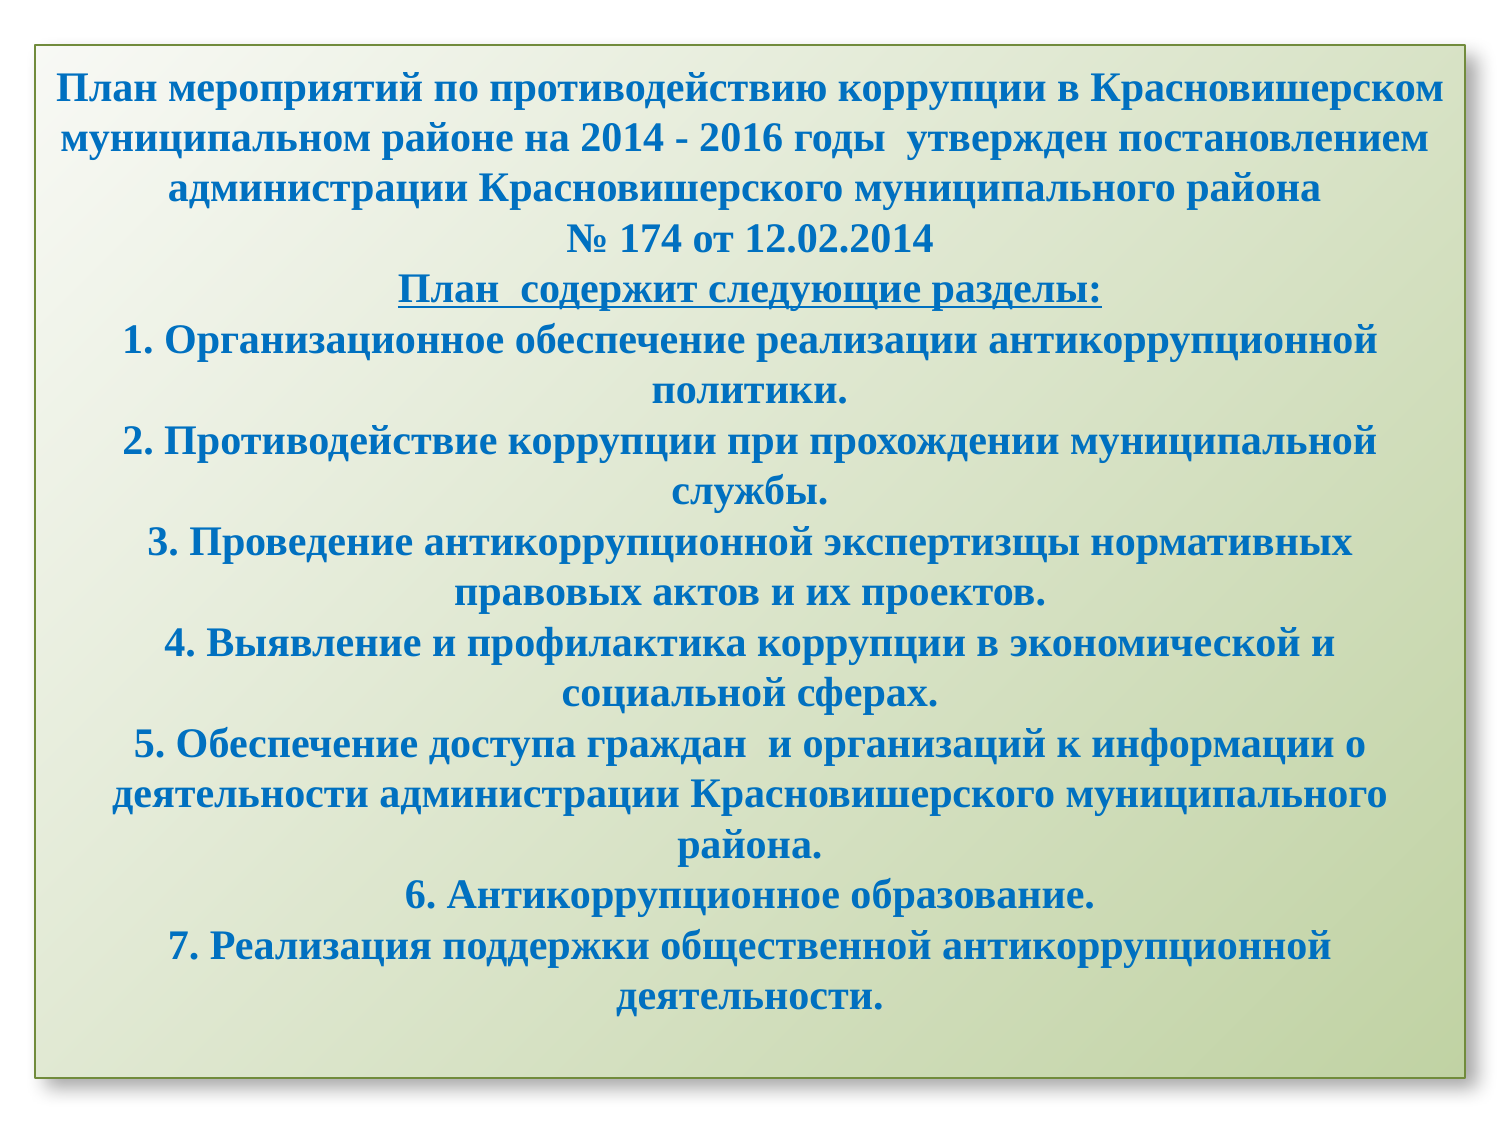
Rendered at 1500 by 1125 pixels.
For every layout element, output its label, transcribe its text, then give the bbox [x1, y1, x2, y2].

title План мероприятий по противодействию коррупции в Красновишерском муниципальном районе на 2014 - 2016 годы утвержден постановлением администрации Красновишерского муниципального района № 174 от 12.02.2014 План содержит следующие разделы: 1. Организационное обеспечение реализации антикоррупционной политики. 2. Противодействие коррупции при прохождении муниципальной службы. 3. Проведение антикоррупционной экспертизщы нормативных правовых актов и их проектов. 4. Выявление и профилактика коррупции в экономической и социальной сферах. 5. Обеспечение доступа граждан и организаций к информации о деятельности администрации Красновишерского муниципального района. 6. Антикоррупционное образование. 7. Реализация поддержки общественной антикоррупционной деятельности. [34, 44, 1466, 1079]
